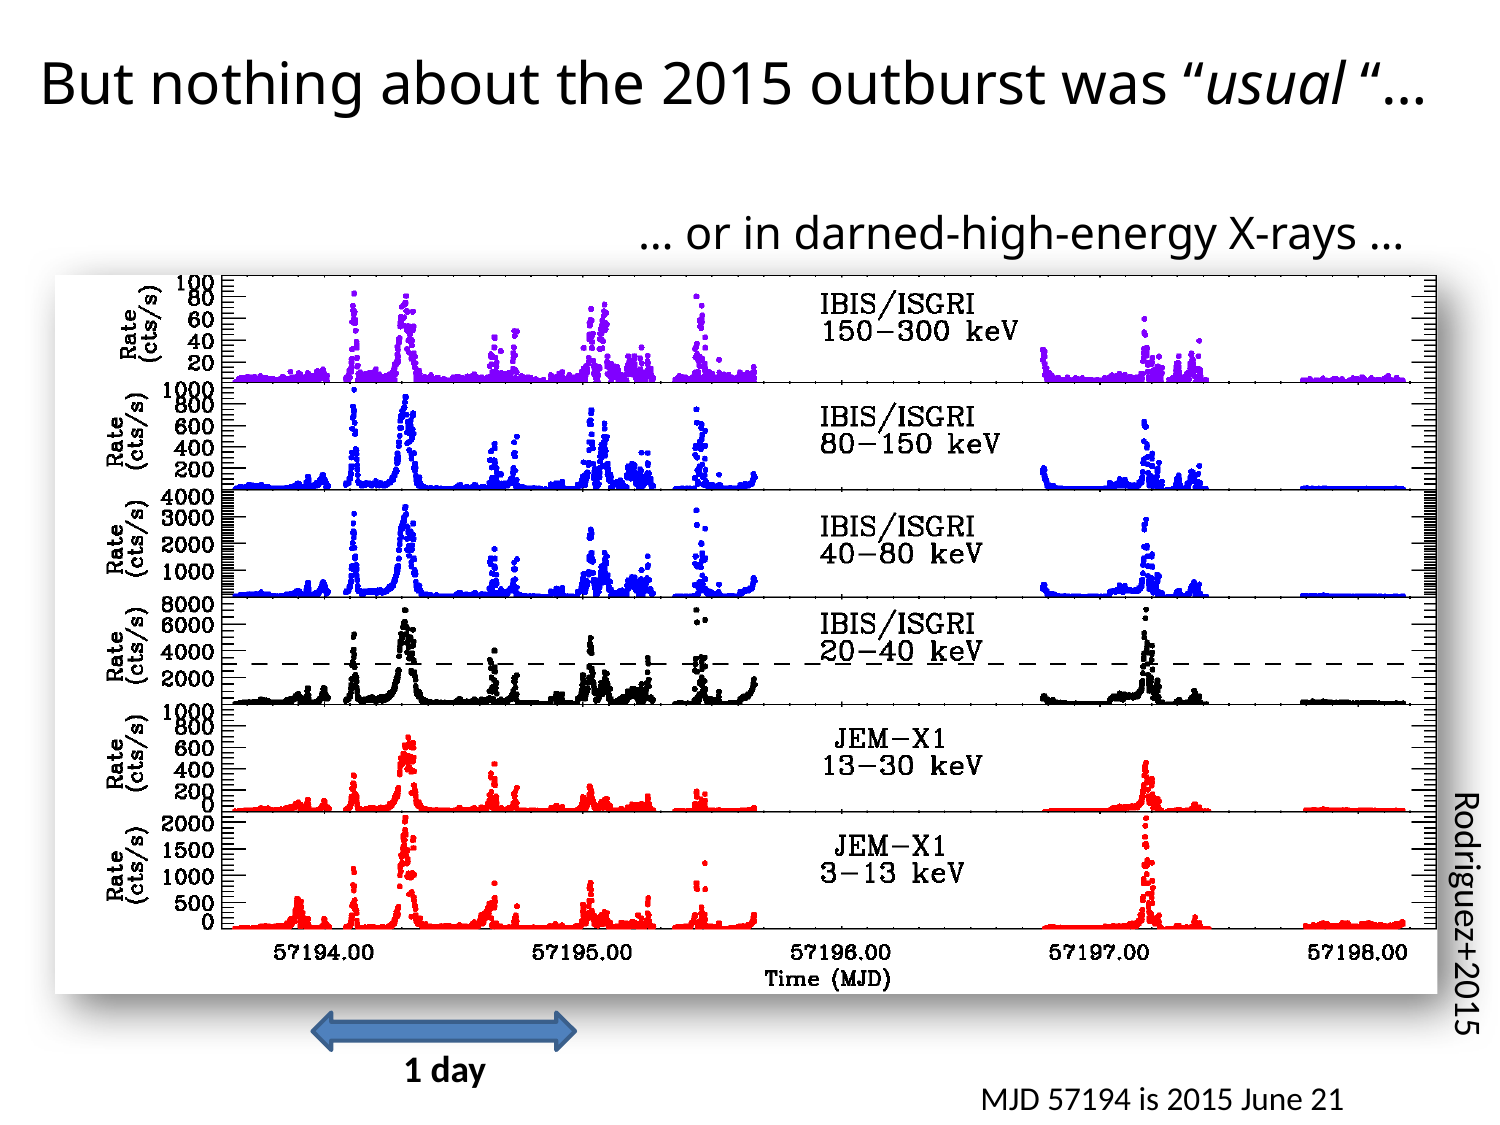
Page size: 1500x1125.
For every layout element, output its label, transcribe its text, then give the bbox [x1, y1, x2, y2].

text_box MJD 57194 is 2015 June 21 [965, 1069, 1360, 1125]
text_box Rodriguez+2015 [1440, 776, 1500, 1053]
text_box But nothing about the 2015 outburst was “usual “… [24, 24, 1488, 138]
picture [54, 274, 1438, 994]
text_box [312, 1012, 576, 1099]
text_box … or in darned-high-energy X-rays … [623, 174, 1463, 288]
